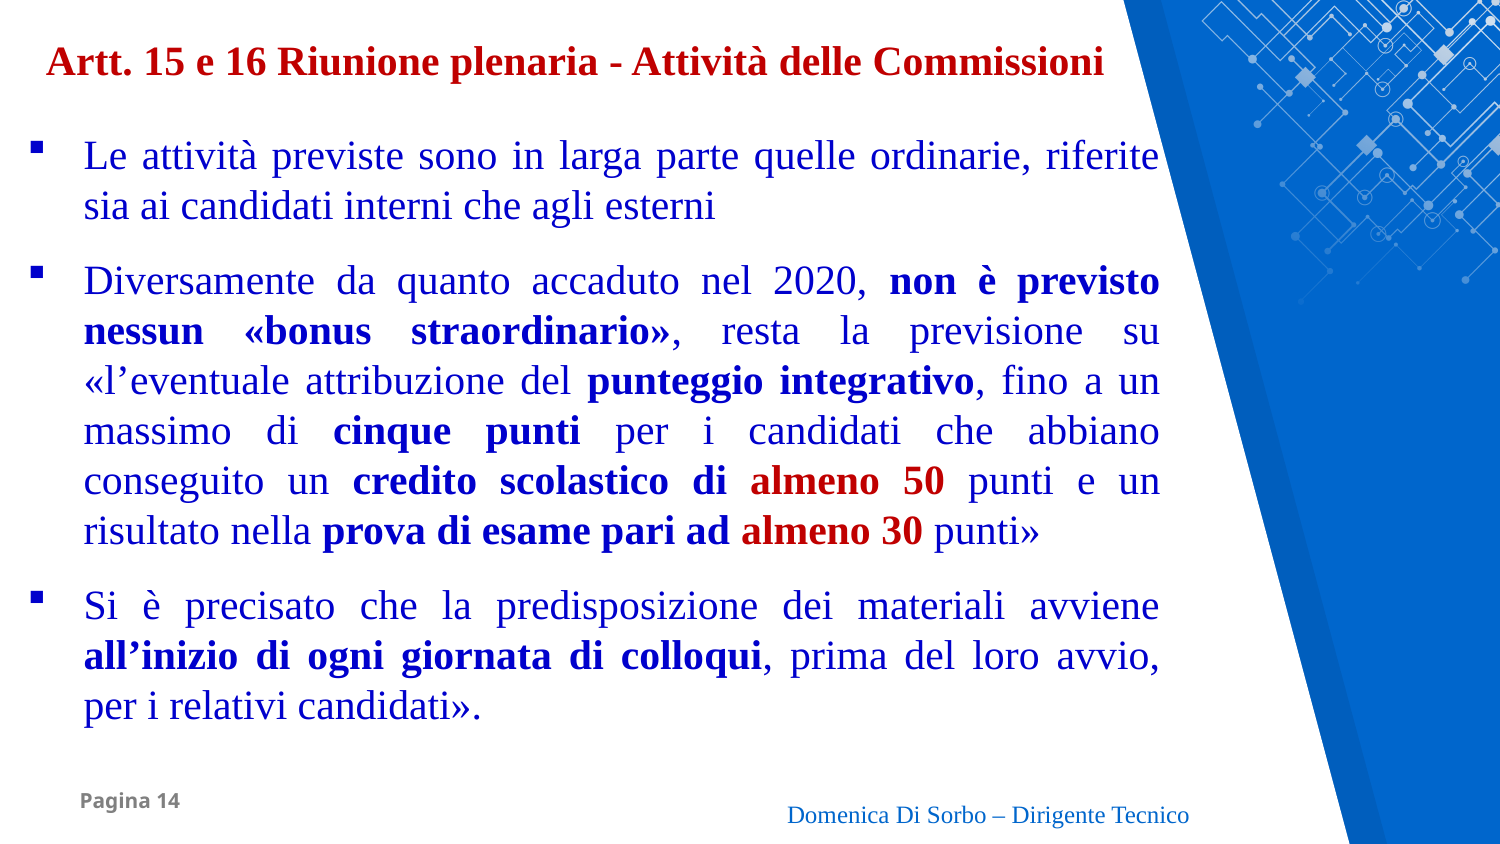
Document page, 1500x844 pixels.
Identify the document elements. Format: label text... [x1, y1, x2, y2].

list Le attività previste sono in larga parte quelle ordinarie, riferite sia ai candidati interni che agli esterni Diversamente da quanto accaduto nel 2020, non è previsto nessun «bonus straordinario», resta la previsione su «l’eventuale attribuzione del punteggio integrativo, fino a un massimo di cinque punti per i candidati che abbiano conseguito un credito scolastico di almeno 50 punti e un risultato nella prova di esame pari ad almeno 30 punti» Si è precisato che la predisposizione dei materiali avviene all’inizio di ogni giornata di colloqui, prima del loro avvio, per i relativi candidati». [12, 112, 1176, 733]
text_box Domenica Di Sorbo – Dirigente Tecnico [739, 791, 1239, 837]
list Artt. 15 e 16 Riunione plenaria - Attività delle Commissioni [19, 18, 1132, 112]
picture [1017, 0, 1500, 341]
